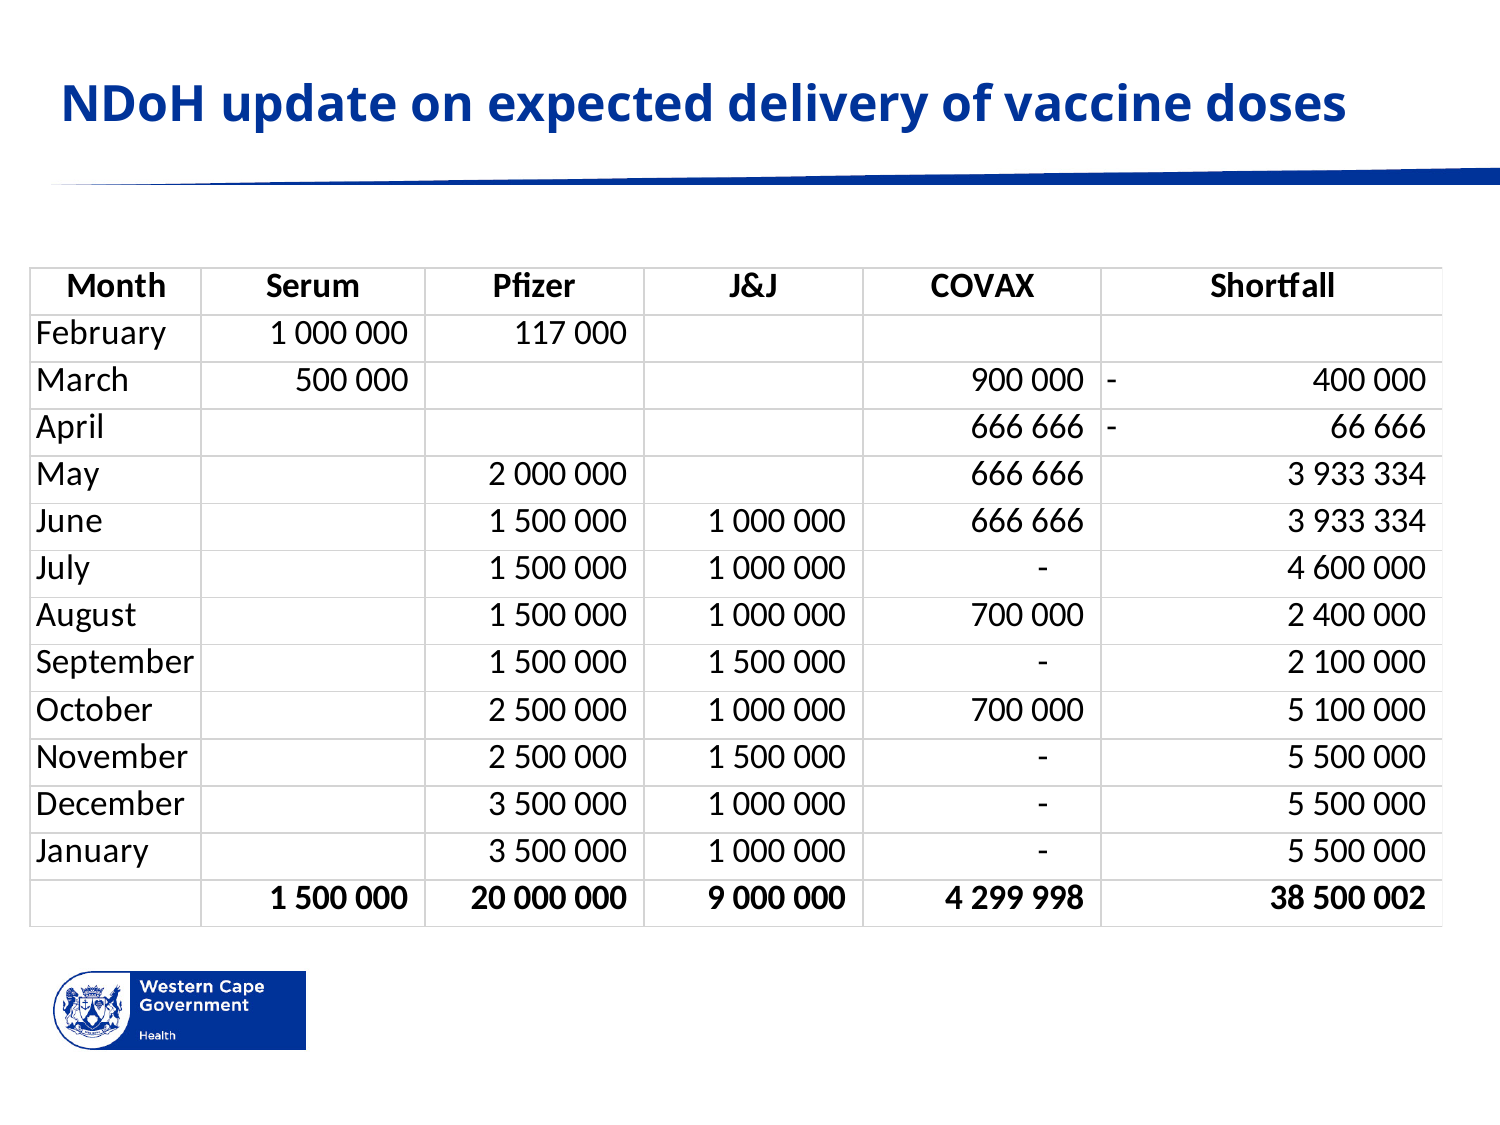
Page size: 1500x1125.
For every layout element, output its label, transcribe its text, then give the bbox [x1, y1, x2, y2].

picture [0, 0, 1500, 1125]
title NDoH update on expected delivery of vaccine doses [48, 29, 1444, 174]
